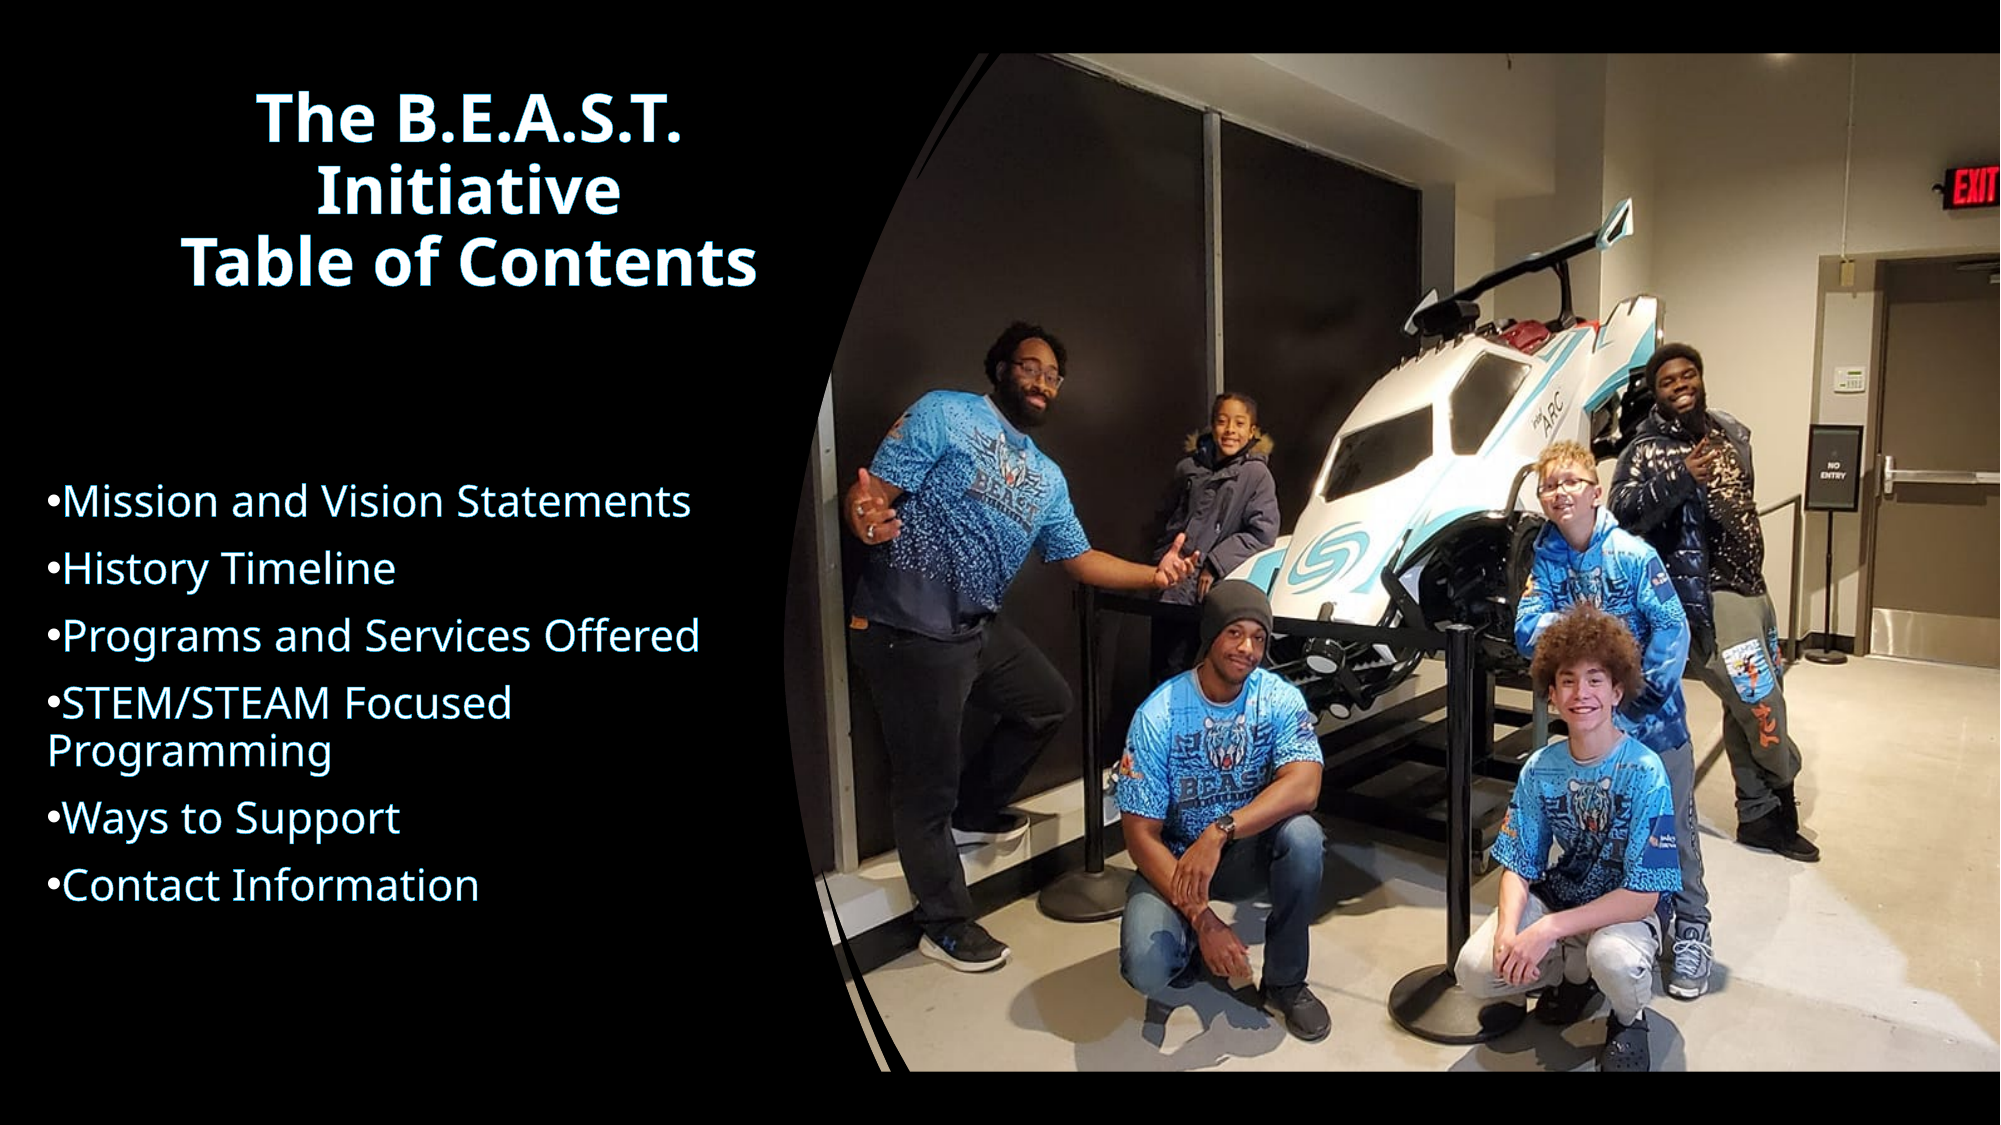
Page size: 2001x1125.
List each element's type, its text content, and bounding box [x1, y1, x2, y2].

list Mission and Vision Statements History Timeline Programs and Services Offered STEM/STEAM Focused Programming Ways to Support Contact Information [31, 471, 783, 922]
title The B.E.A.S.T. Initiative Table of Contents [84, 136, 783, 308]
picture [783, 53, 2001, 1072]
